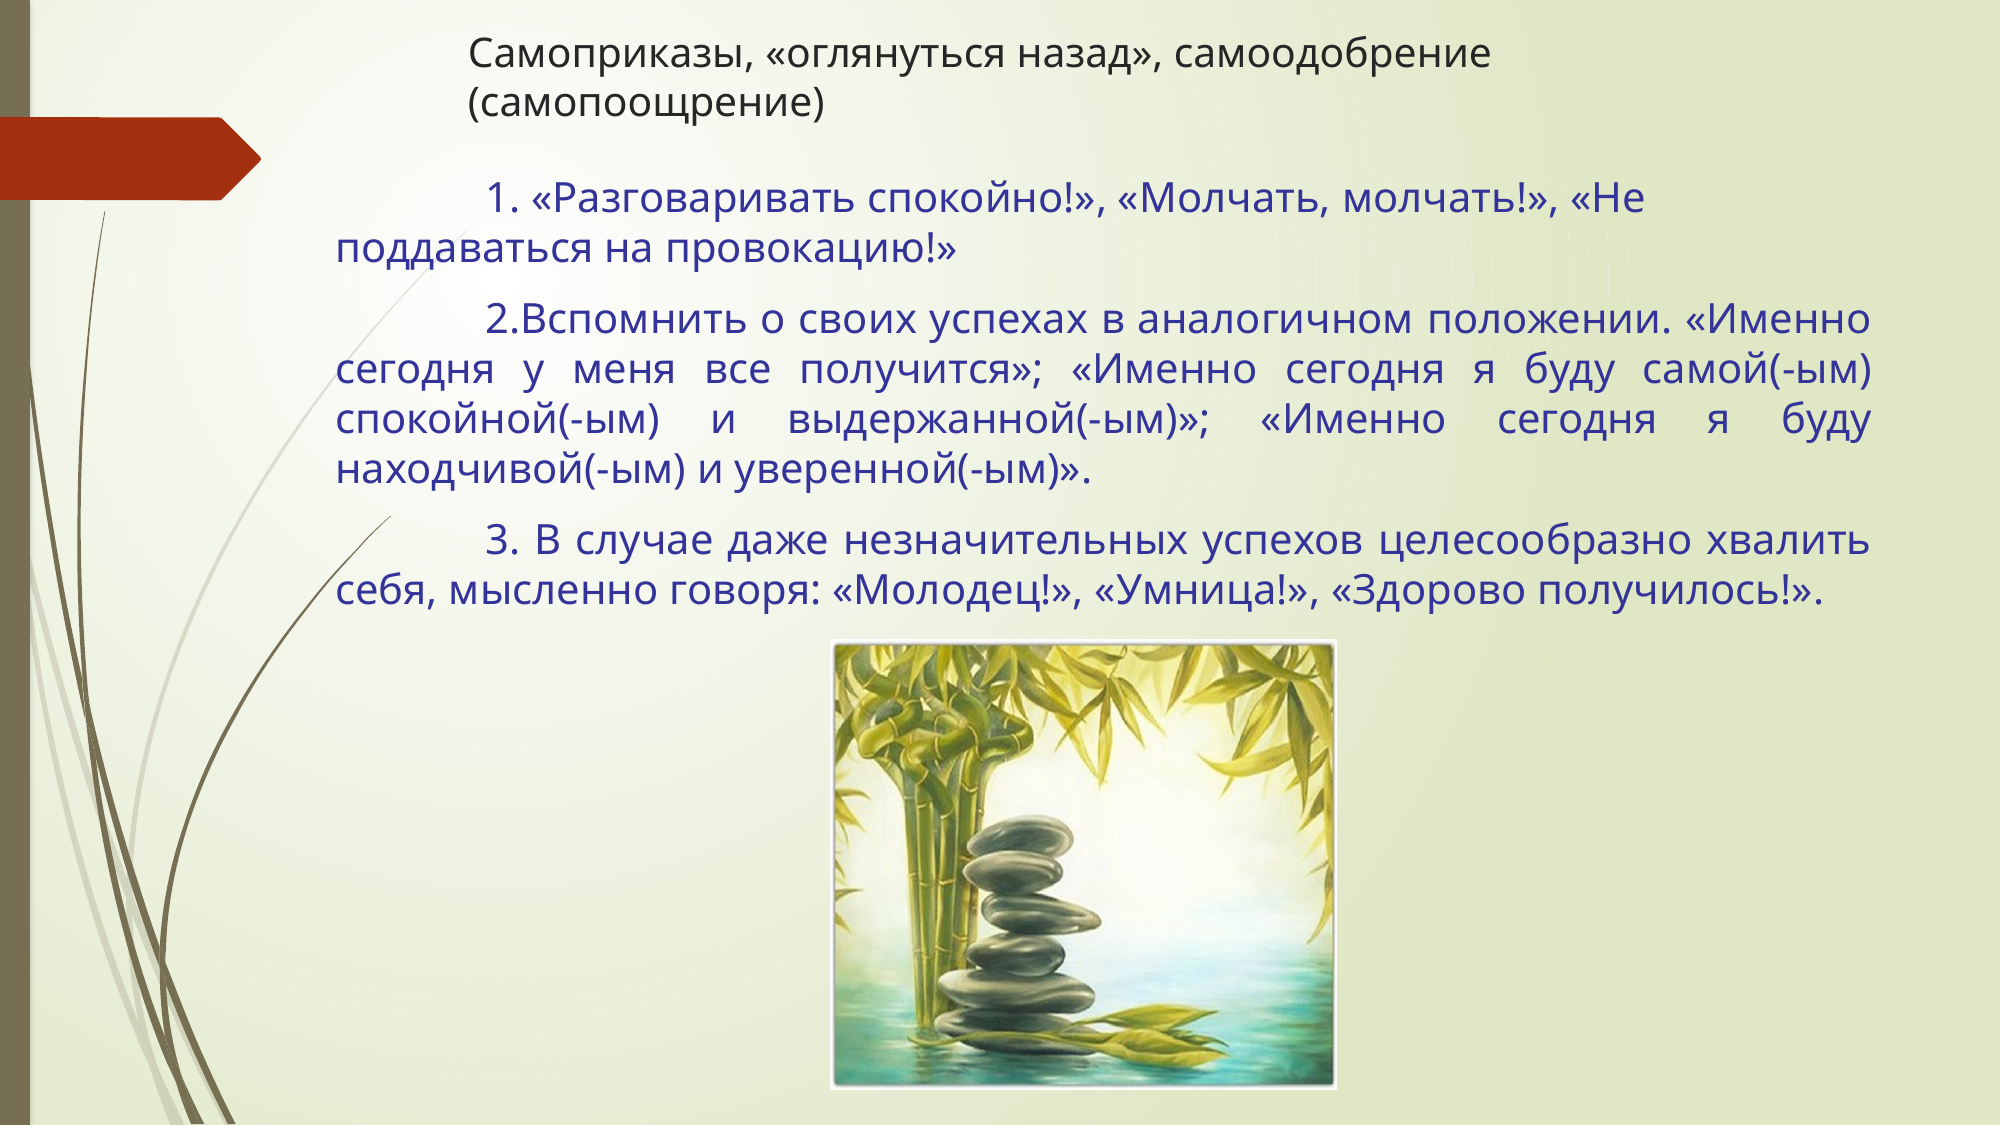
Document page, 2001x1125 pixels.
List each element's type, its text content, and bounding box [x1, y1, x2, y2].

picture [830, 639, 1337, 1091]
list 1. «Разговаривать спокойно!», «Молчать, молчать!», «Не поддаваться на провокацию!» 2.Вспомнить о своих успехах в аналогичном положении. «Именно сегодня у меня все получится»; «Именно сегодня я буду самой(-ым) спокойной(-ым) и выдержанной(-ым)»; «Именно сегодня я буду находчивой(-ым) и уверенной(-ым)». 3. В случае даже незначительных успехов целесообразно хвалить себя, мысленно говоря: «Молодец!», «Умница!», «Здорово получилось!». [320, 163, 1888, 970]
title Самоприказы, «оглянуться назад», самоодобрение (самопоощрение) [452, 19, 1697, 133]
